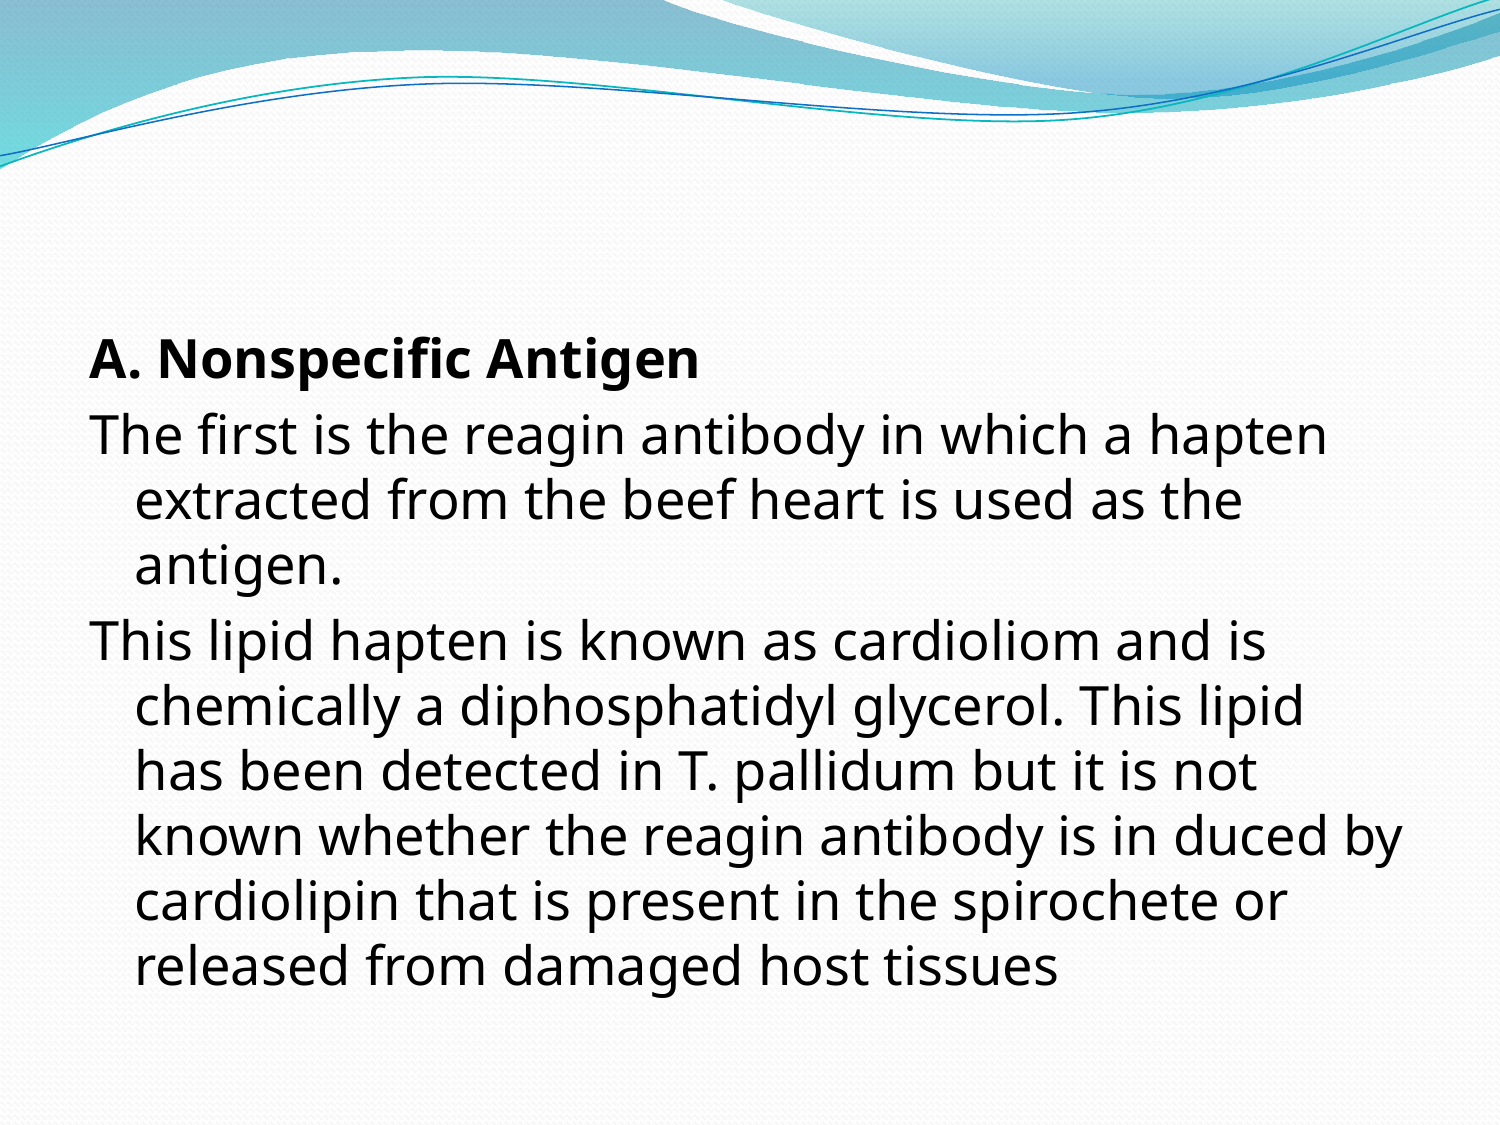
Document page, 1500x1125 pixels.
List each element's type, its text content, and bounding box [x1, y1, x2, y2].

list A. Nonspecific Antigen The first is the reagin antibody in which a hapten extracted from the beef heart is used as the antigen. This lipid hapten is known as cardioliom and is chemically a diphosphatidyl glycerol. This lipid has been detected in T. pallidum but it is not known whether the reagin antibody is in duced by cardiolipin that is present in the spirochete or released from damaged host tissues [75, 317, 1425, 1038]
